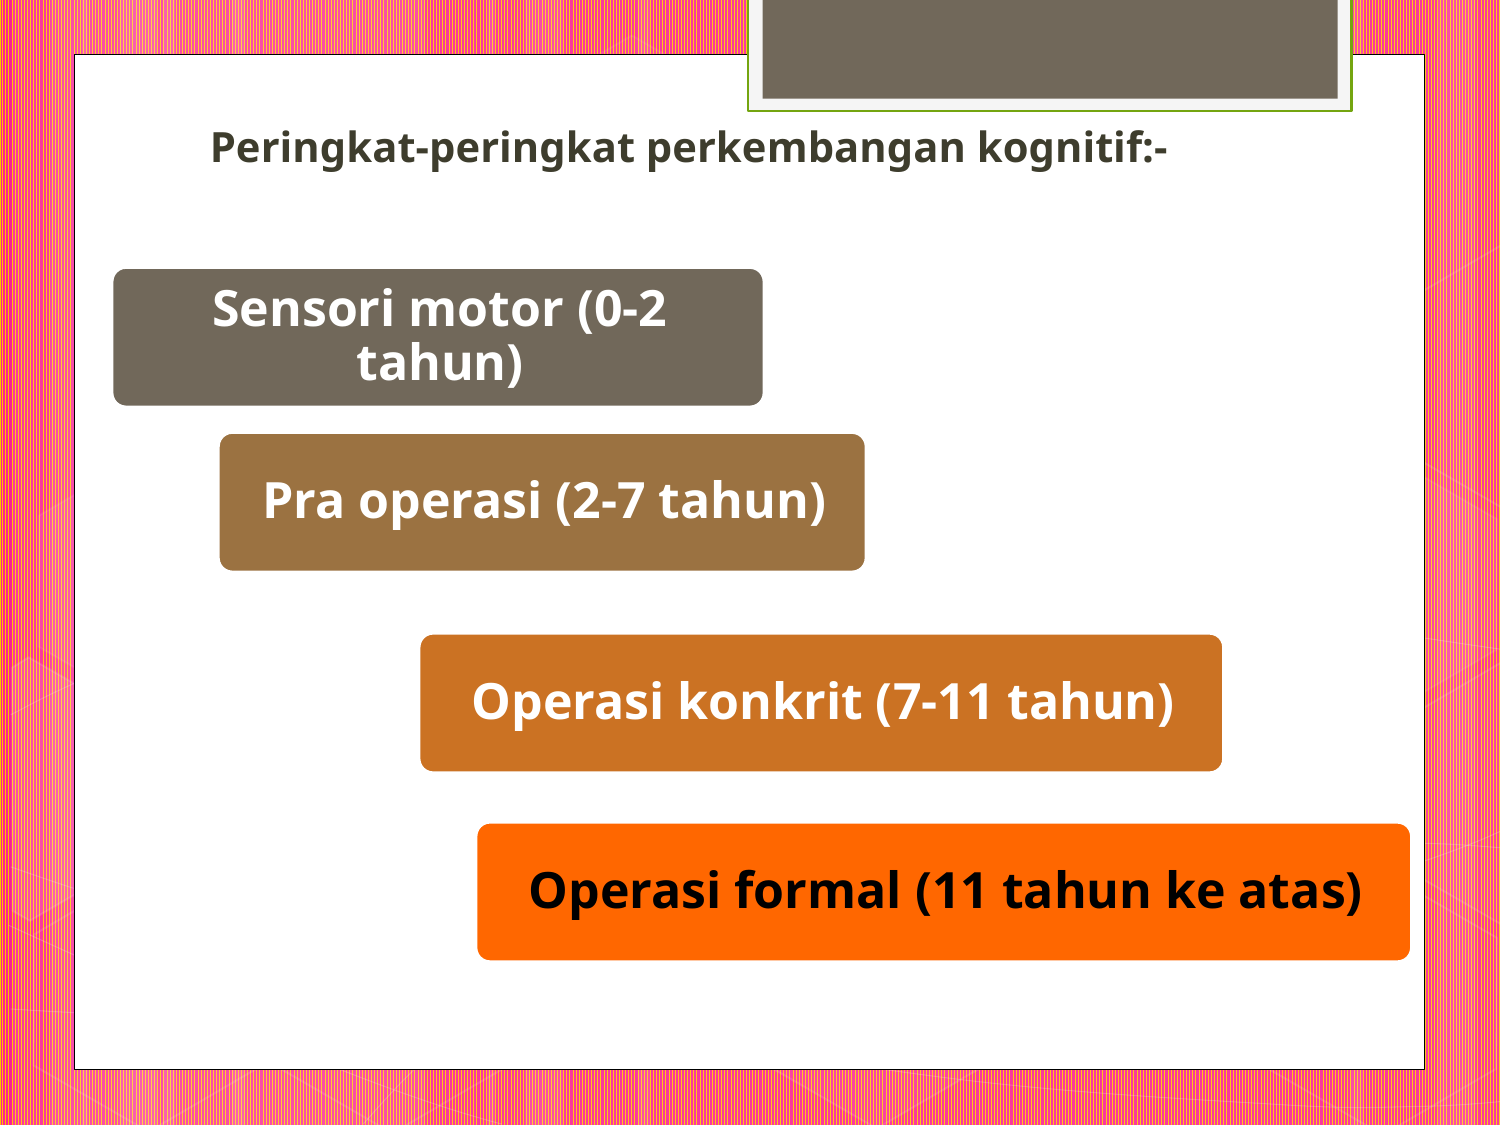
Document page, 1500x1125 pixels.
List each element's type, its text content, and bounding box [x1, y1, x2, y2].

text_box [111, 255, 1412, 1024]
list Peringkat-peringkat perkembangan kognitif:- [194, 113, 1307, 253]
